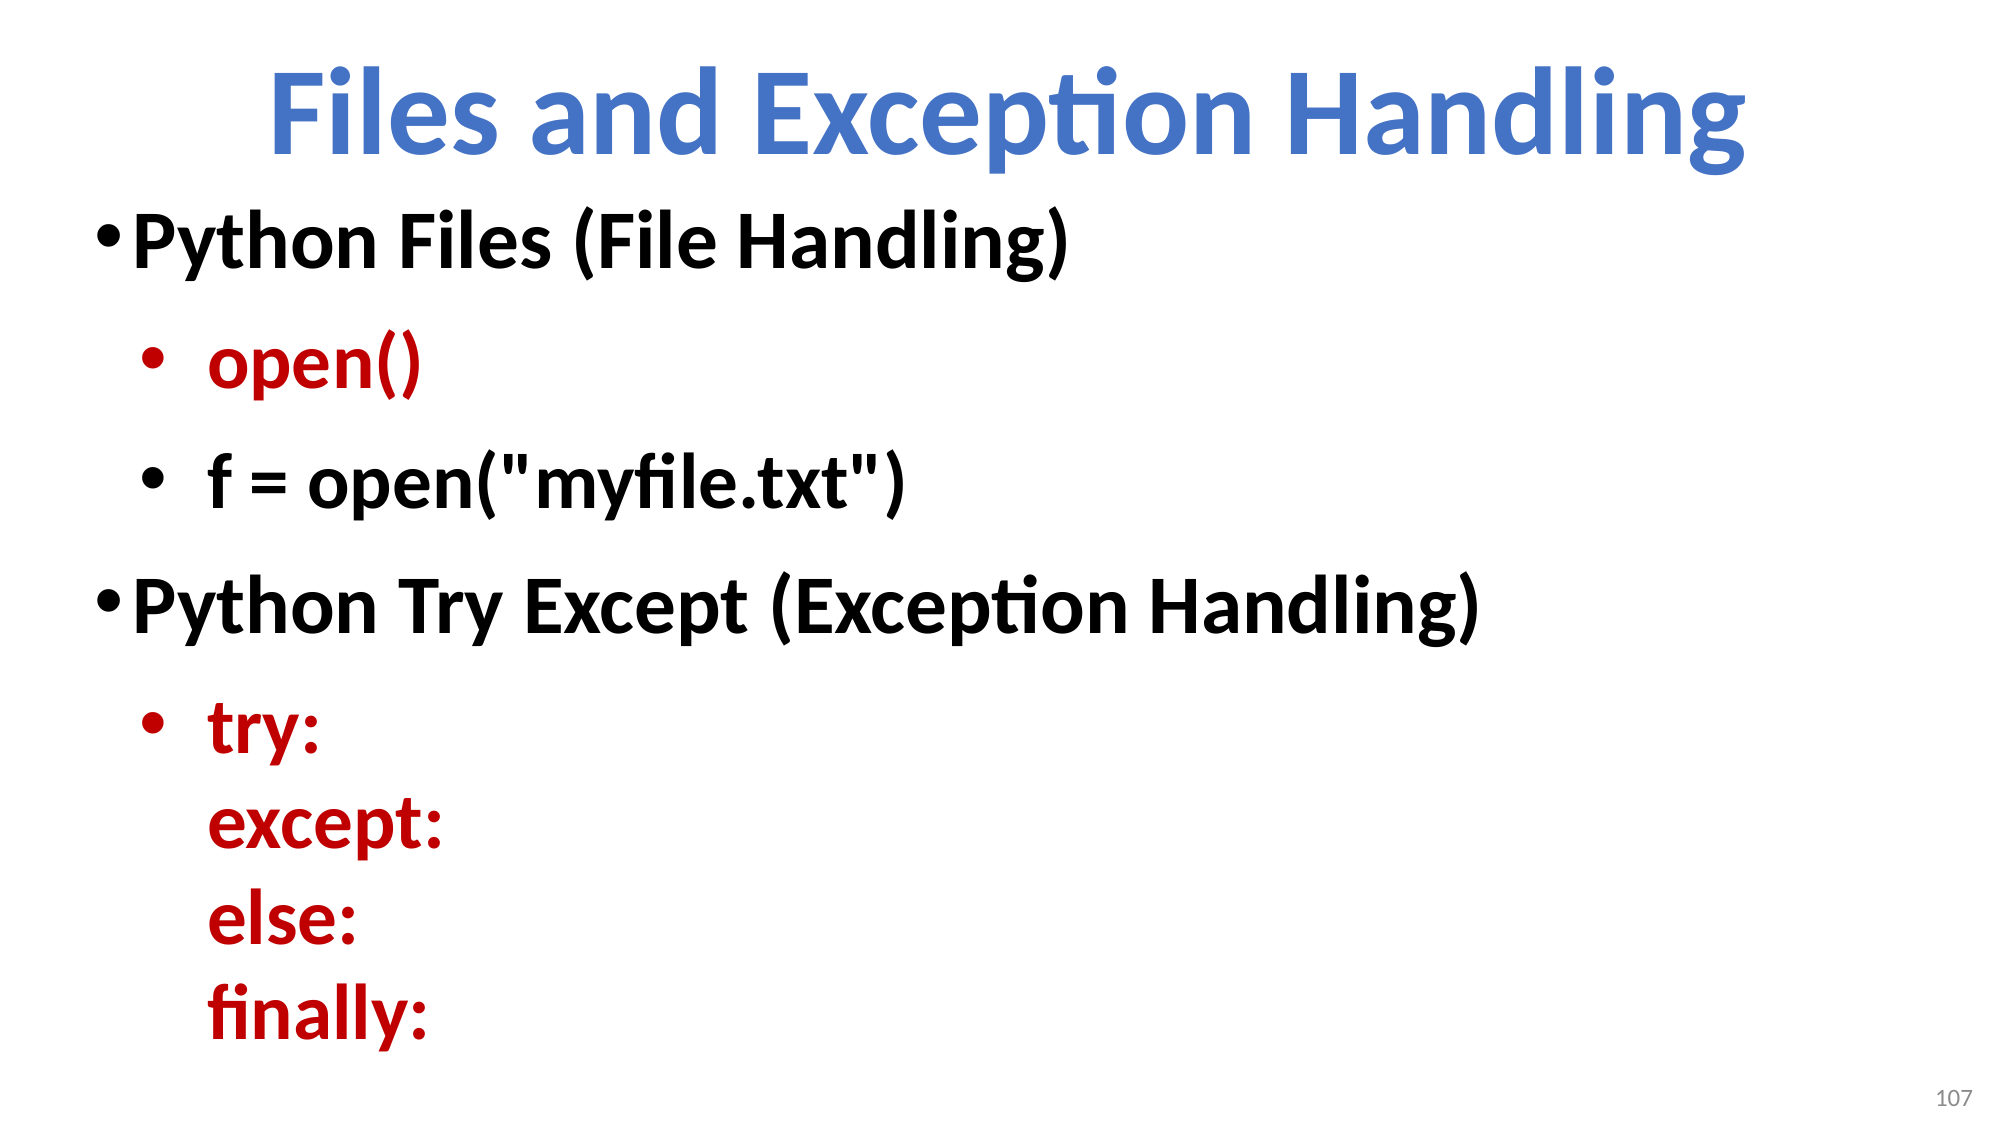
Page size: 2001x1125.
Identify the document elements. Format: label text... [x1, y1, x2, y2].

slide_number 107 [1830, 1076, 1989, 1116]
list Python Files (File Handling) open() f = open("myfile.txt") Python Try Except (Exception Handling) try: except: else: finally: [79, 177, 1921, 1098]
title Files and Exception Handling [87, 4, 1929, 204]
